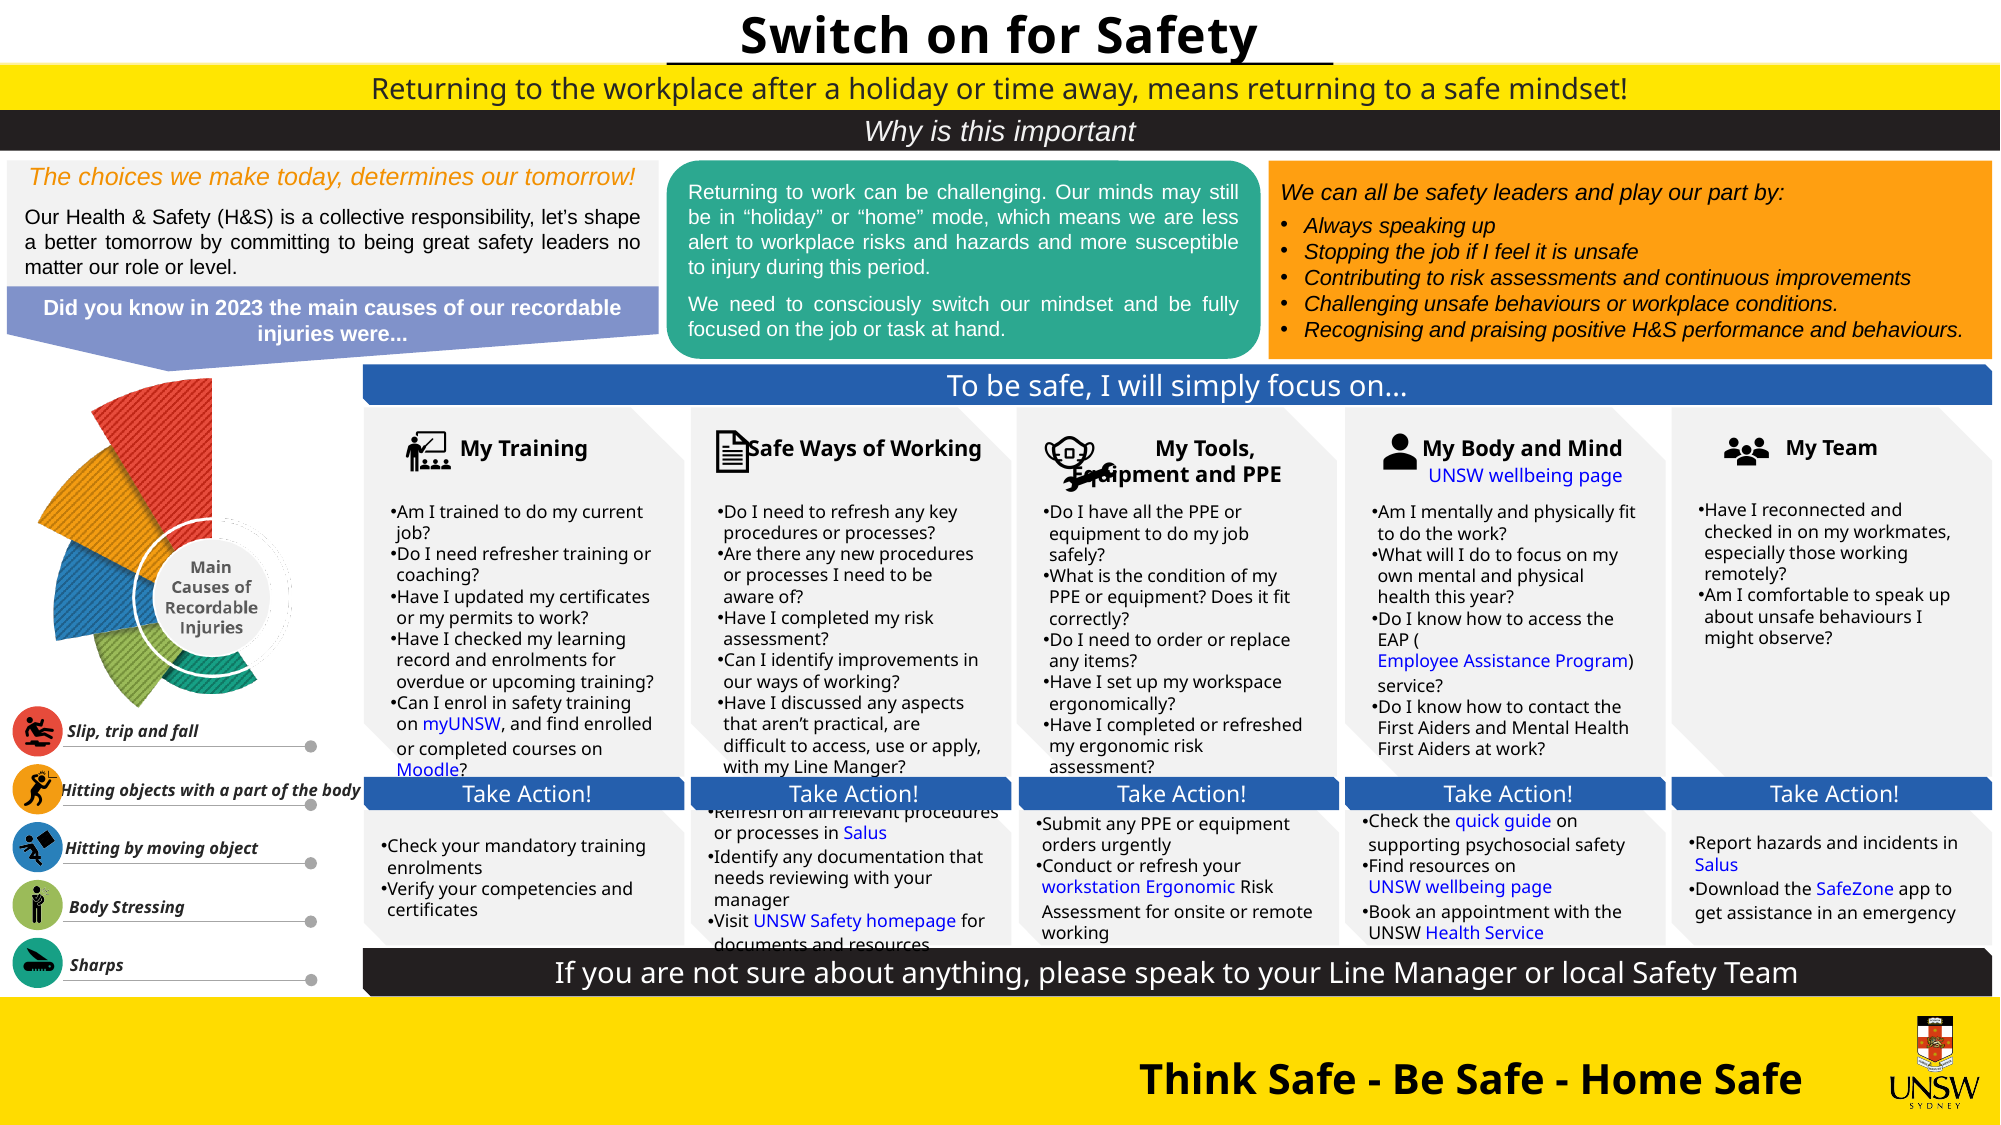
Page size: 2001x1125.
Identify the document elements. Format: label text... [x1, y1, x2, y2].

footer Think Safe - Be Safe - Home Safe [1043, 1048, 1899, 1108]
text_box Returning to the workplace after a holiday or time away, means returning to a safe mindset! [0, 71, 2000, 110]
picture [37, 378, 292, 706]
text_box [0, 62, 2000, 71]
picture [1721, 426, 1772, 477]
text_box Why is this important [0, 110, 2000, 152]
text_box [362, 364, 1993, 997]
picture [707, 426, 758, 477]
text_box Returning to work can be challenging. Our minds may still be in “holiday” or “home” mode, which means we are less alert to workplace risks and hazards and more susceptible to injury during this period. We need to consciously switch our mindset and be fully focused on the job or task at hand. [665, 159, 1262, 360]
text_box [12, 706, 365, 988]
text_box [1043, 426, 1114, 501]
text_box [6, 160, 659, 372]
picture [1890, 1016, 1980, 1109]
picture [403, 426, 454, 477]
text_box We can all be safety leaders and play our part by: Always speaking up Stopping the job if I feel it is unsafe Contributing to risk assessments and continuous improvements Challenging unsafe behaviours or workplace conditions. Recognising and praising positive H&S performance and behaviours. [1268, 159, 1993, 360]
text_box Switch on for Safety [0, 0, 2000, 62]
picture [1375, 426, 1425, 477]
